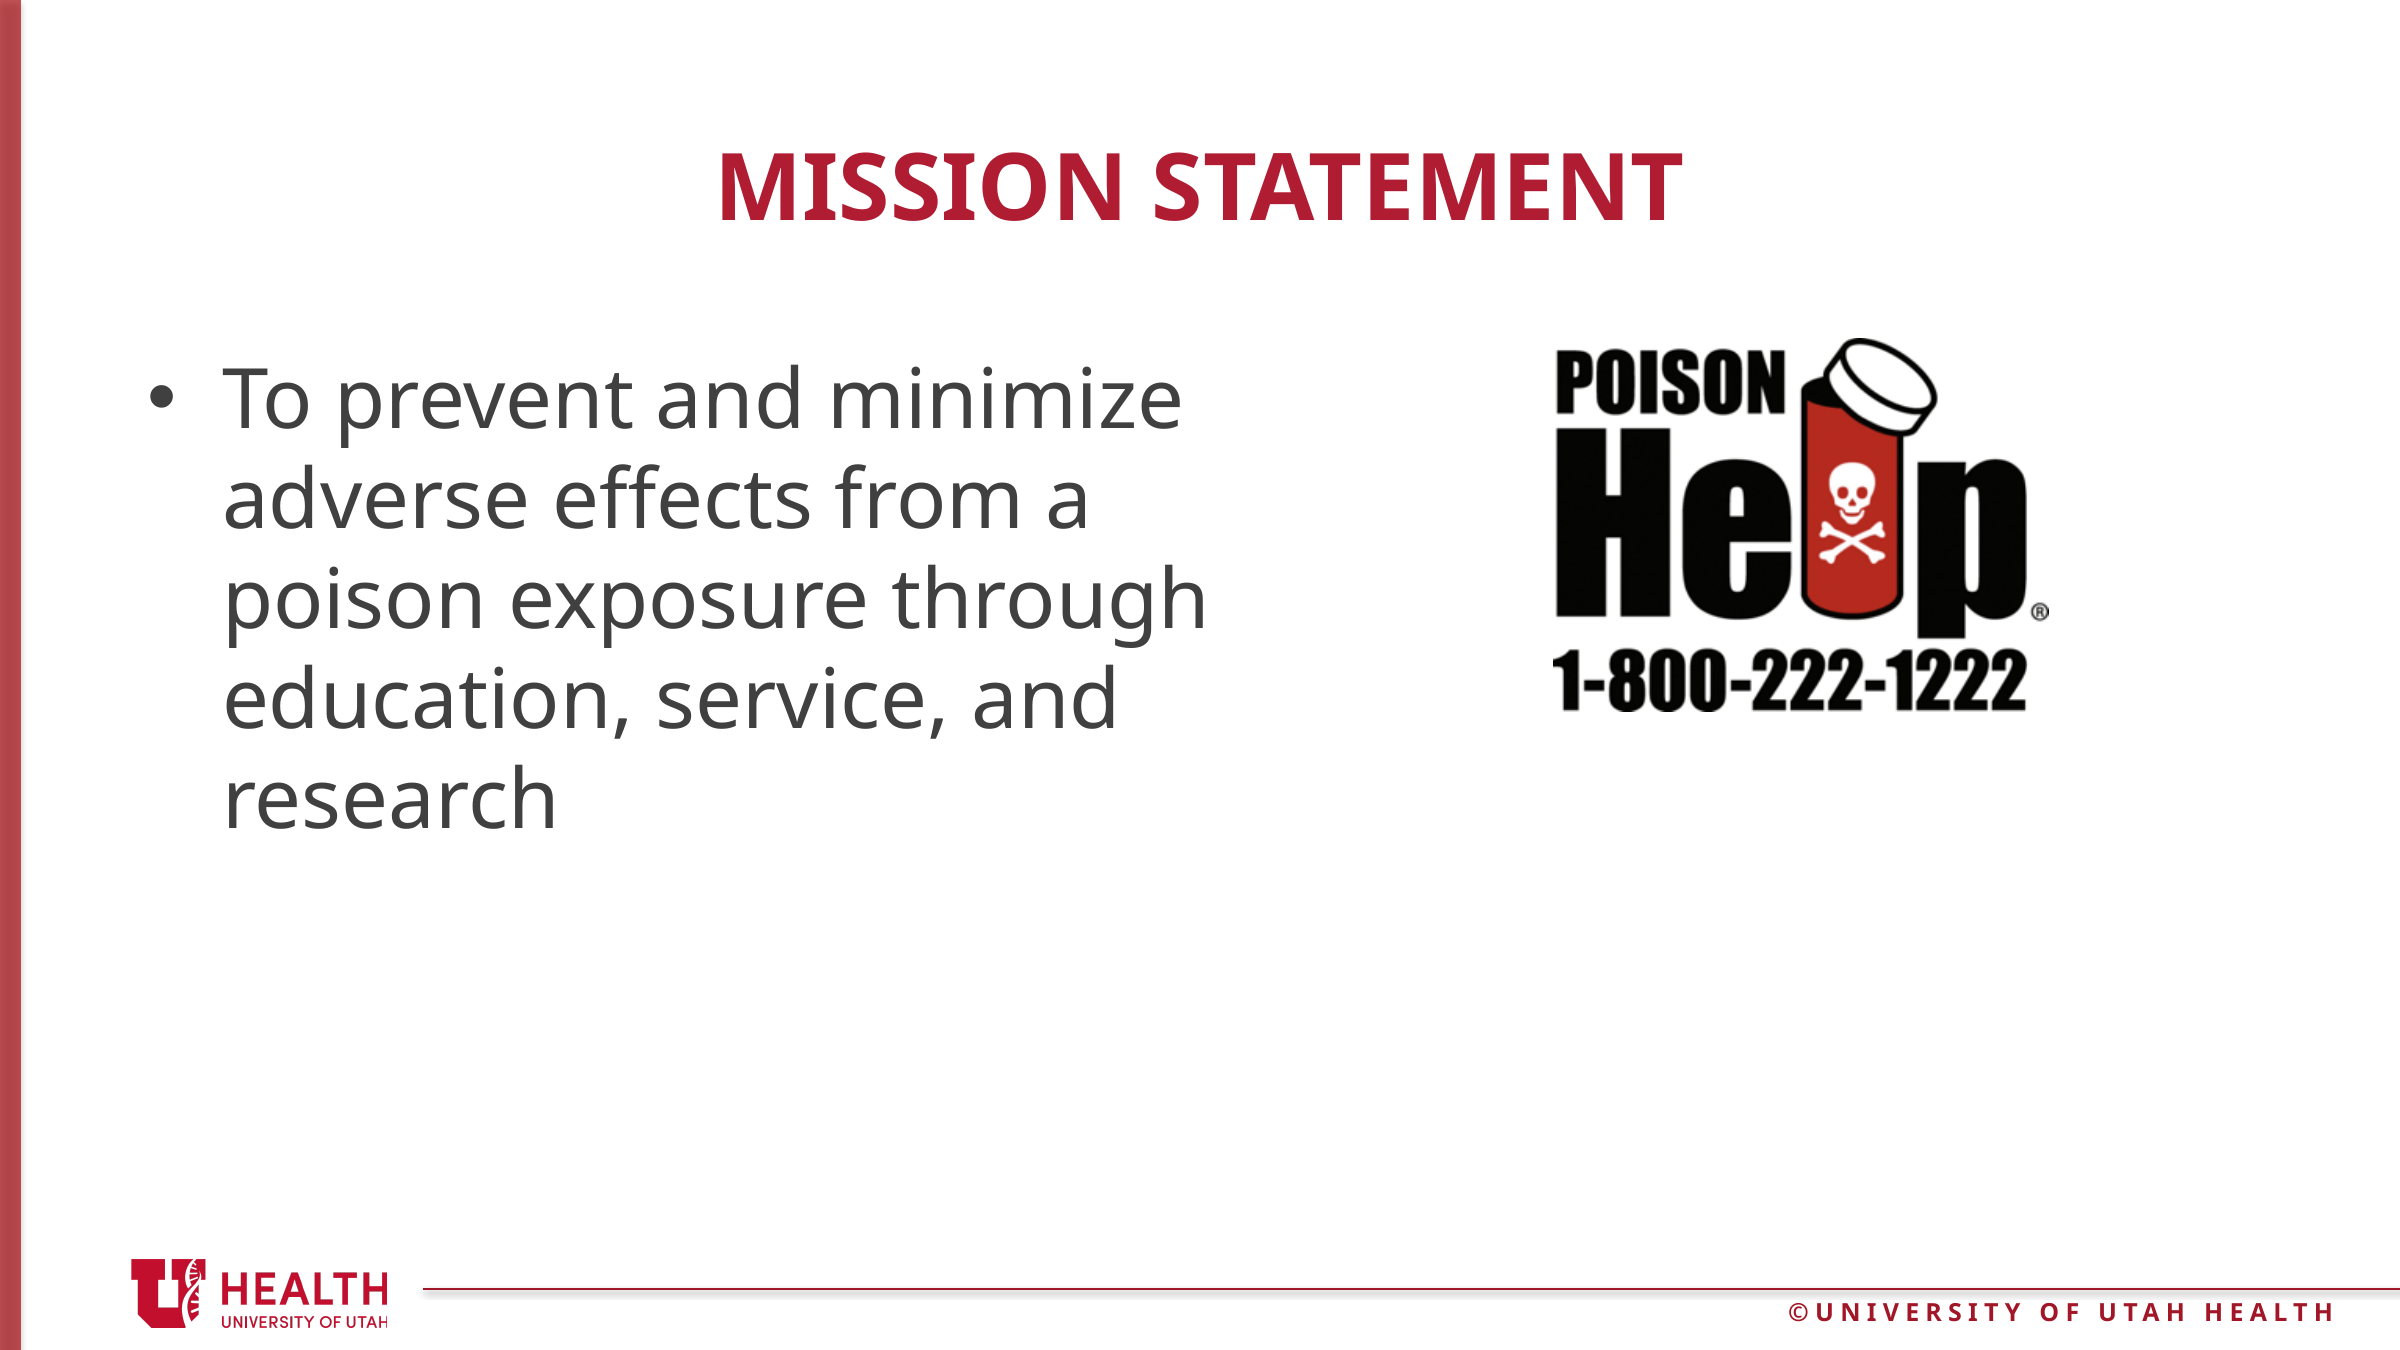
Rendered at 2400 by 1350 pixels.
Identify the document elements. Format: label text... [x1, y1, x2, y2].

text_box To prevent and minimize adverse effects from a poison exposure through education, service, and research [132, 338, 1263, 853]
picture [1552, 337, 2049, 713]
title MISSION STATEMENT [0, 119, 2400, 228]
